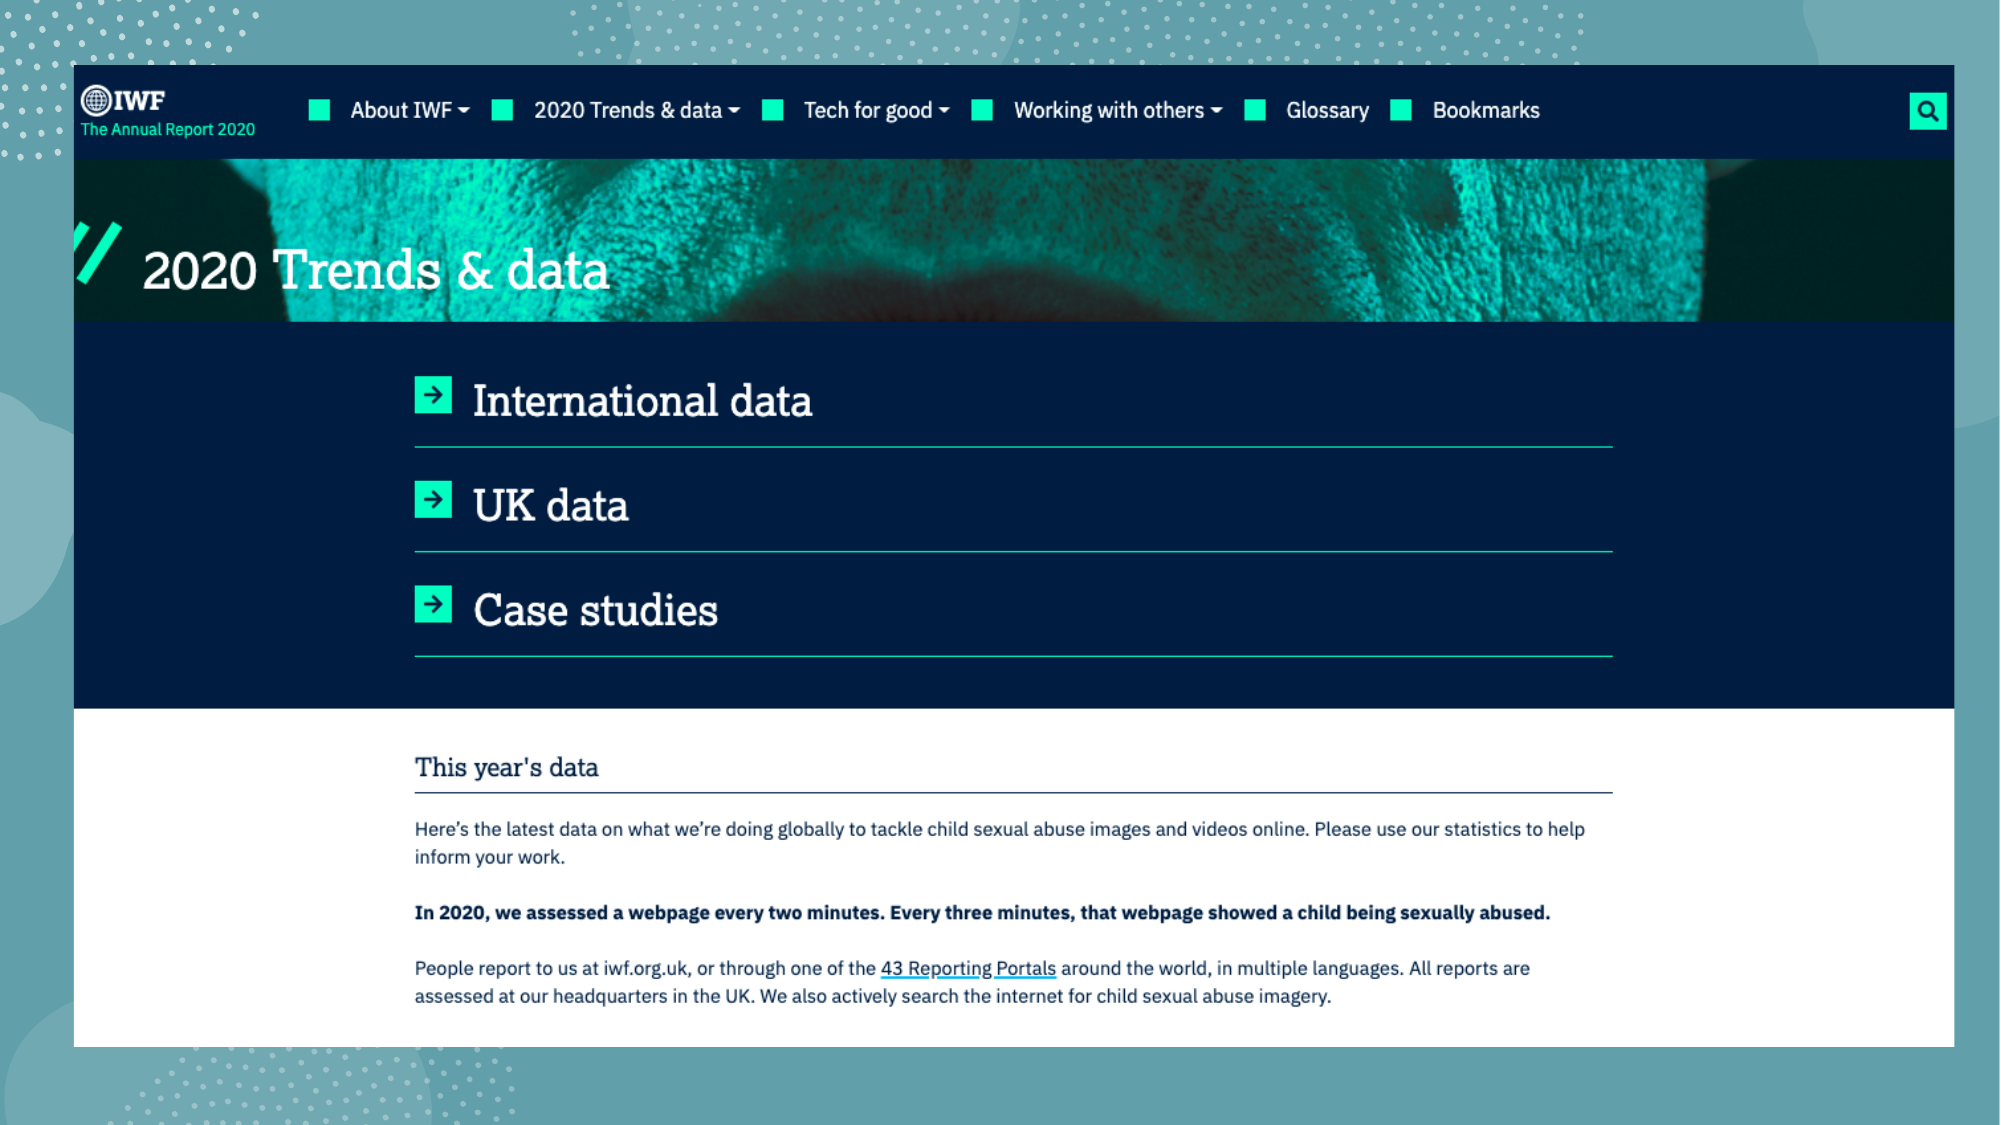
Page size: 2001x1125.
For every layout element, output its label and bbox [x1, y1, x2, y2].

picture [73, 65, 1955, 1047]
text_box [0, 0, 2000, 1125]
